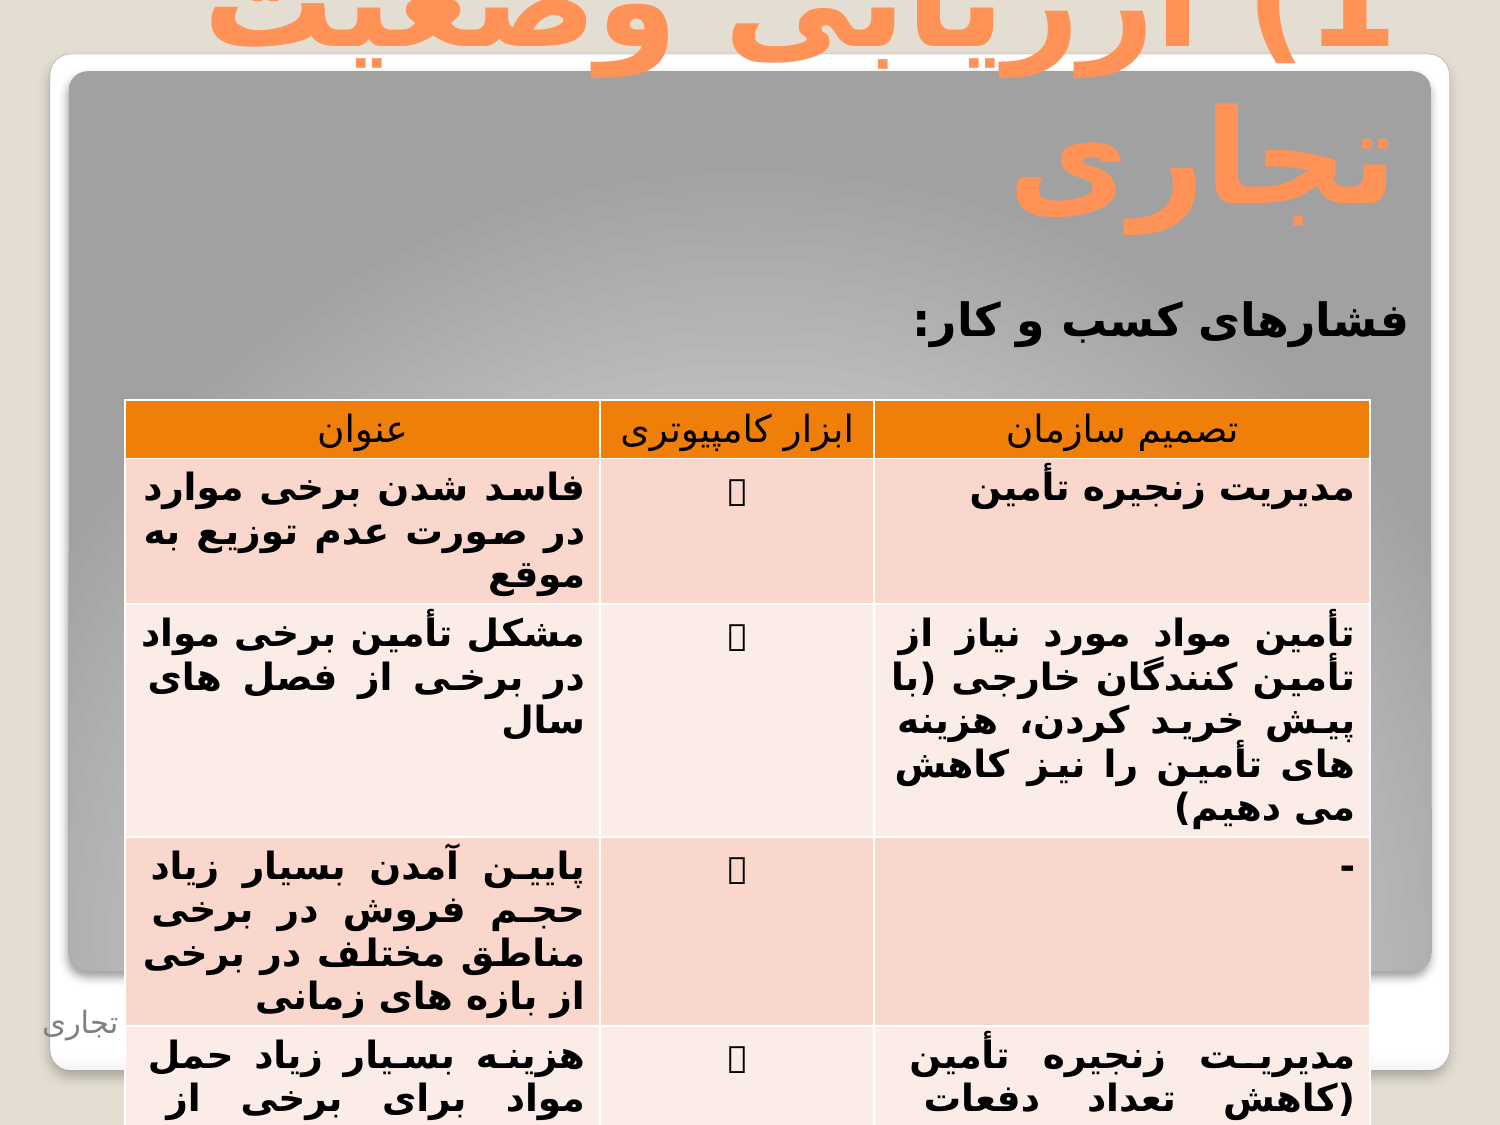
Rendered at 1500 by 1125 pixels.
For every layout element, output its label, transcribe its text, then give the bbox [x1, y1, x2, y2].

list فشارهای کسب و کار: [82, 275, 1425, 963]
table_header تصمیم سازمان [875, 401, 1369, 458]
text_box 1) ارزیابی وضعیت تجاری [69, 65, 1413, 238]
table_header ابزار کامپیوتری [601, 401, 873, 458]
table_cell - [875, 838, 1369, 1025]
table_cell مدیریت زنجیره تأمین [875, 459, 1369, 603]
text_box هوش تجاری [24, 962, 124, 1048]
table_cell  [601, 1027, 873, 1125]
table_cell مشکل تأمین برخی مواد در برخی از فصل های سال [126, 605, 599, 836]
table_cell  [601, 605, 873, 836]
table_cell  [601, 838, 873, 1025]
table_cell پایین آمدن بسیار زیاد حجم فروش در برخی مناطق مختلف در برخی از بازه های زمانی [126, 838, 599, 1025]
table_header عنوان [126, 401, 599, 458]
table_cell  [601, 459, 873, 603]
table_cell هزینه بسیار زیاد حمل مواد برای برخی از مناطق جرافیایی [126, 1027, 599, 1125]
table_cell تأمین مواد مورد نیاز از تأمین کنندگان خارجی (با پیش خرید کردن، هزینه های تأمین را نیز کاهش می دهیم) [875, 605, 1369, 836]
table_cell مدیریت زنجیره تأمین (کاهش تعداد دفعات ارسال، افزایش حجم ارسال در هر بار ارسال) [875, 1027, 1369, 1125]
footer [994, 1002, 1370, 1063]
table_cell فاسد شدن برخی موارد در صورت عدم توزیع به موقع [126, 459, 599, 603]
